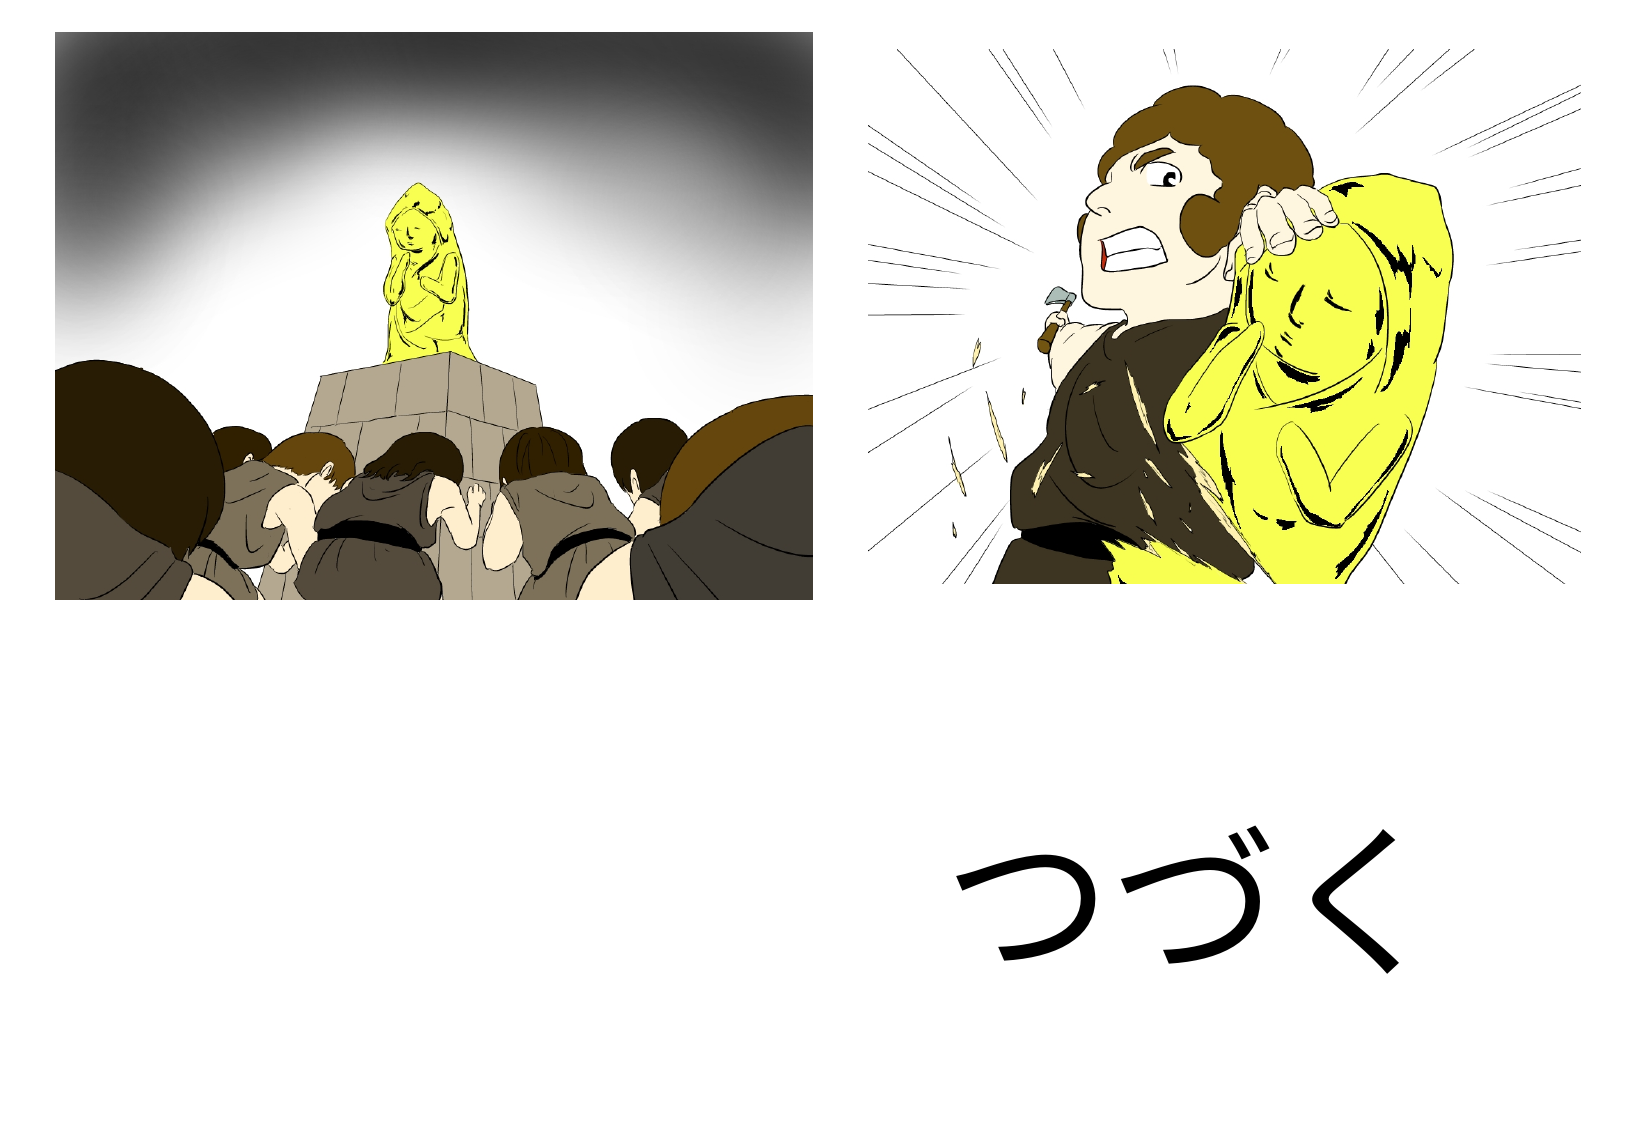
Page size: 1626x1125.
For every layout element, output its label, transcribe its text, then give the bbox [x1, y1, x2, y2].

text_box つづく [929, 789, 1461, 1005]
picture [55, 32, 813, 600]
picture [868, 49, 1581, 584]
